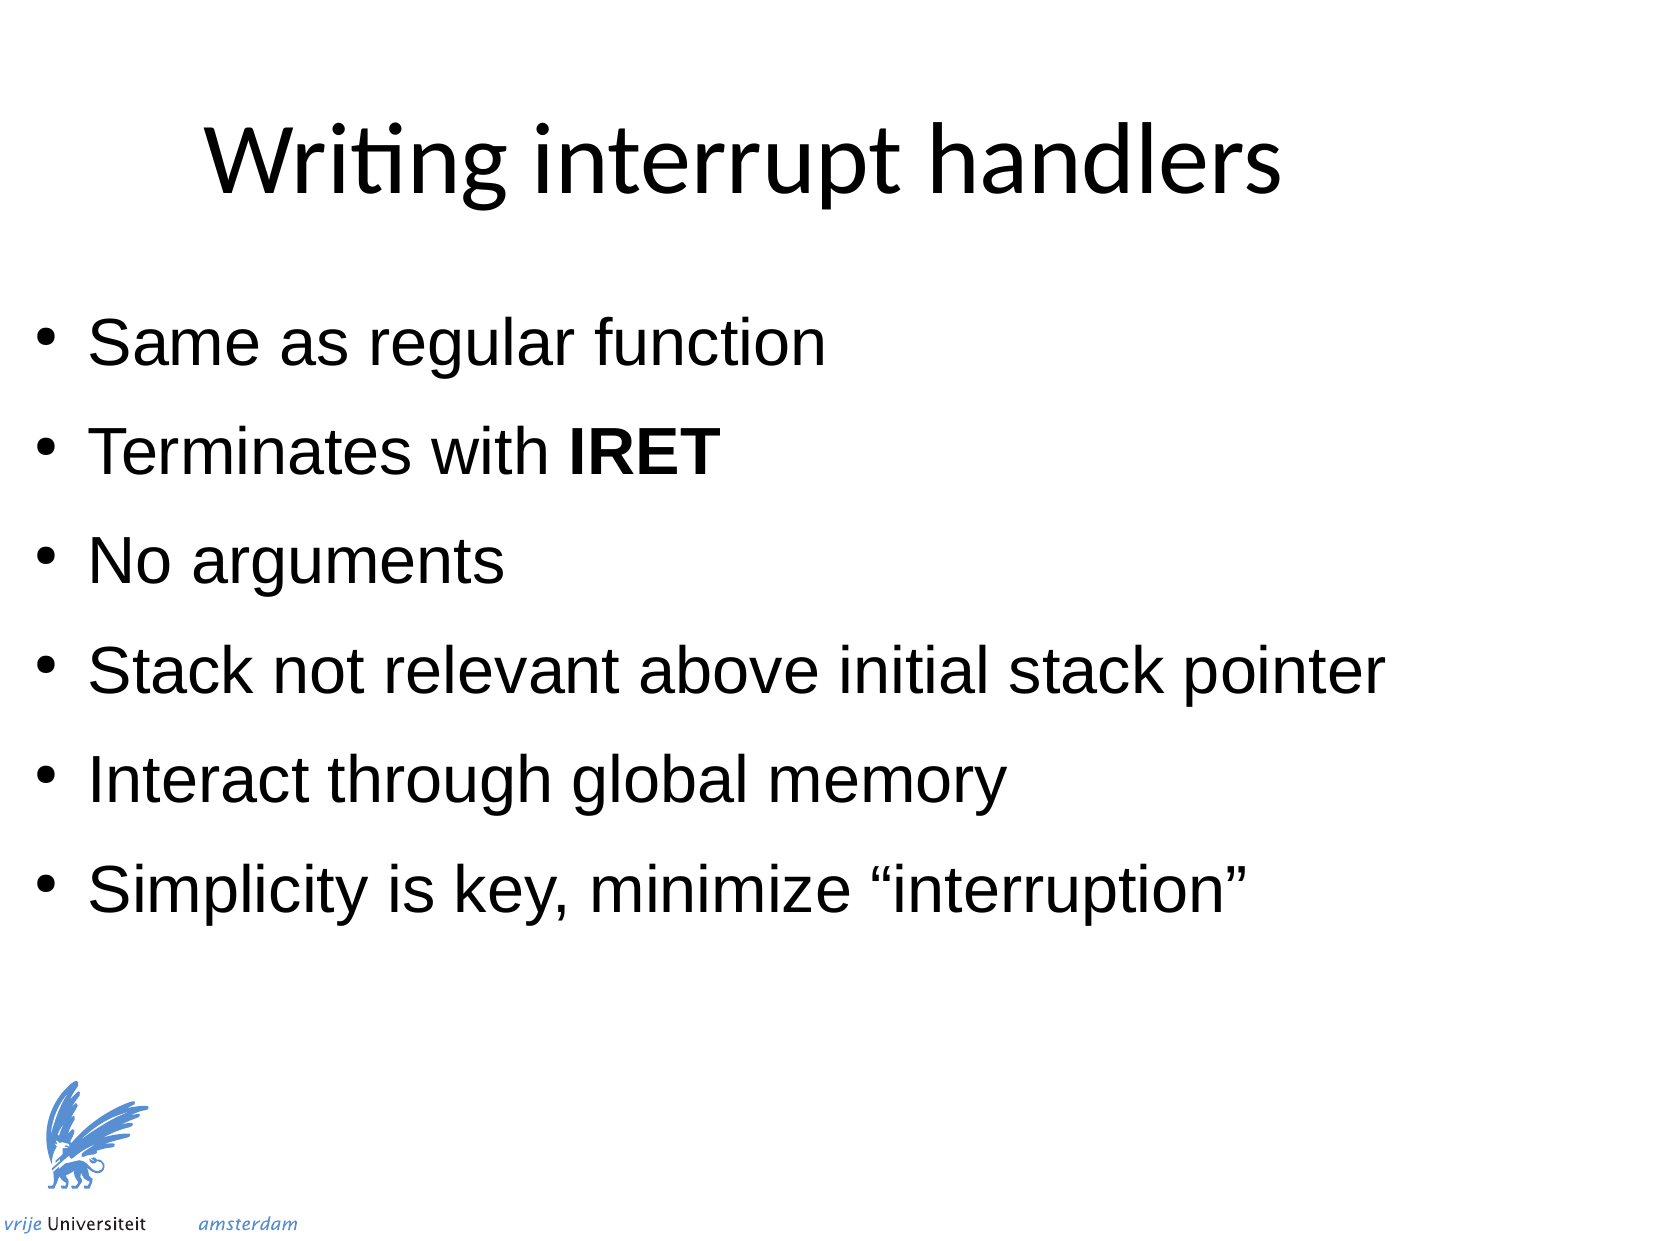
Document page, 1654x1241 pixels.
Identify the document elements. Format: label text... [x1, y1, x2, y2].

title Writing interrupt handlers [0, 49, 1489, 257]
list Same as regular function Terminates with IRET No arguments Stack not relevant above initial stack pointer Interact through global memory Simplicity is key, minimize “interruption” [0, 290, 1456, 1010]
